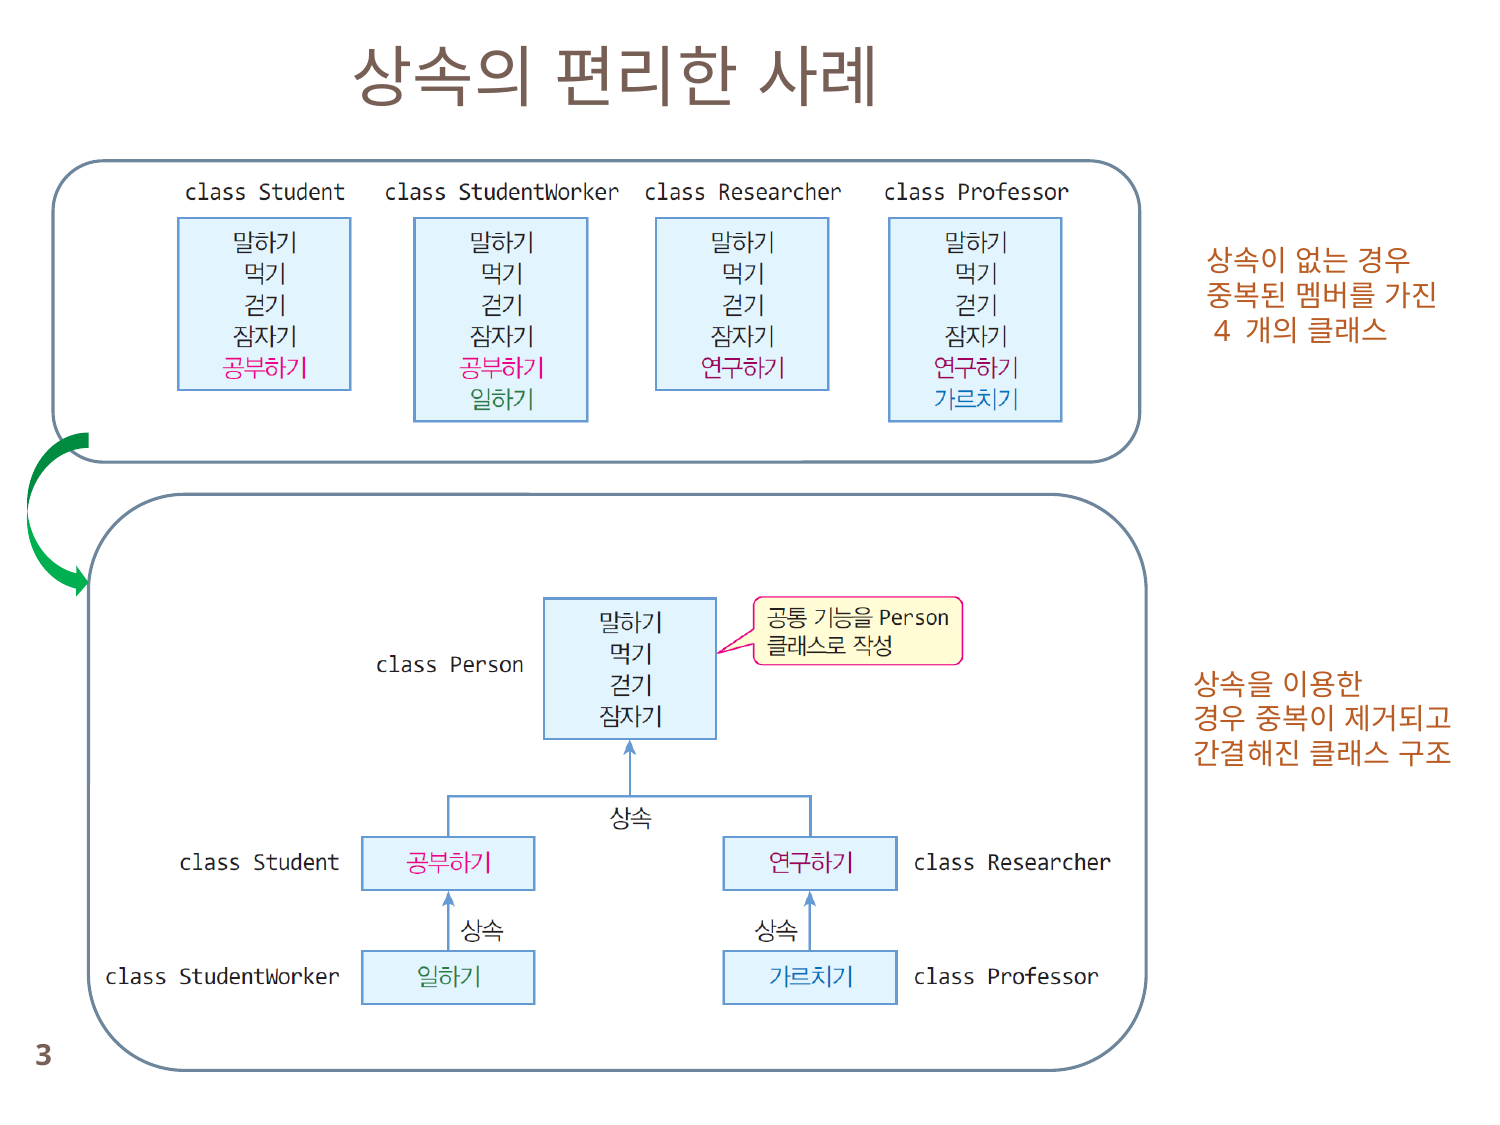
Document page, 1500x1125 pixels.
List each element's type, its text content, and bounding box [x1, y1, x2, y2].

picture [87, 575, 1132, 1013]
title 상속의 편리한 사례 [336, 19, 963, 131]
text_box 상속이 없는 경우 중복된 멤버를 가진 4 개의 클래스 [1191, 234, 1454, 355]
picture [169, 174, 1073, 437]
text_box [25, 430, 91, 598]
text_box [88, 492, 1148, 1072]
text_box 상속을 이용한 경우 중복이 제거되고 간결해진 클래스 구조 [1178, 658, 1468, 778]
slide_number 3 [0, 1025, 88, 1088]
text_box [51, 159, 1142, 464]
